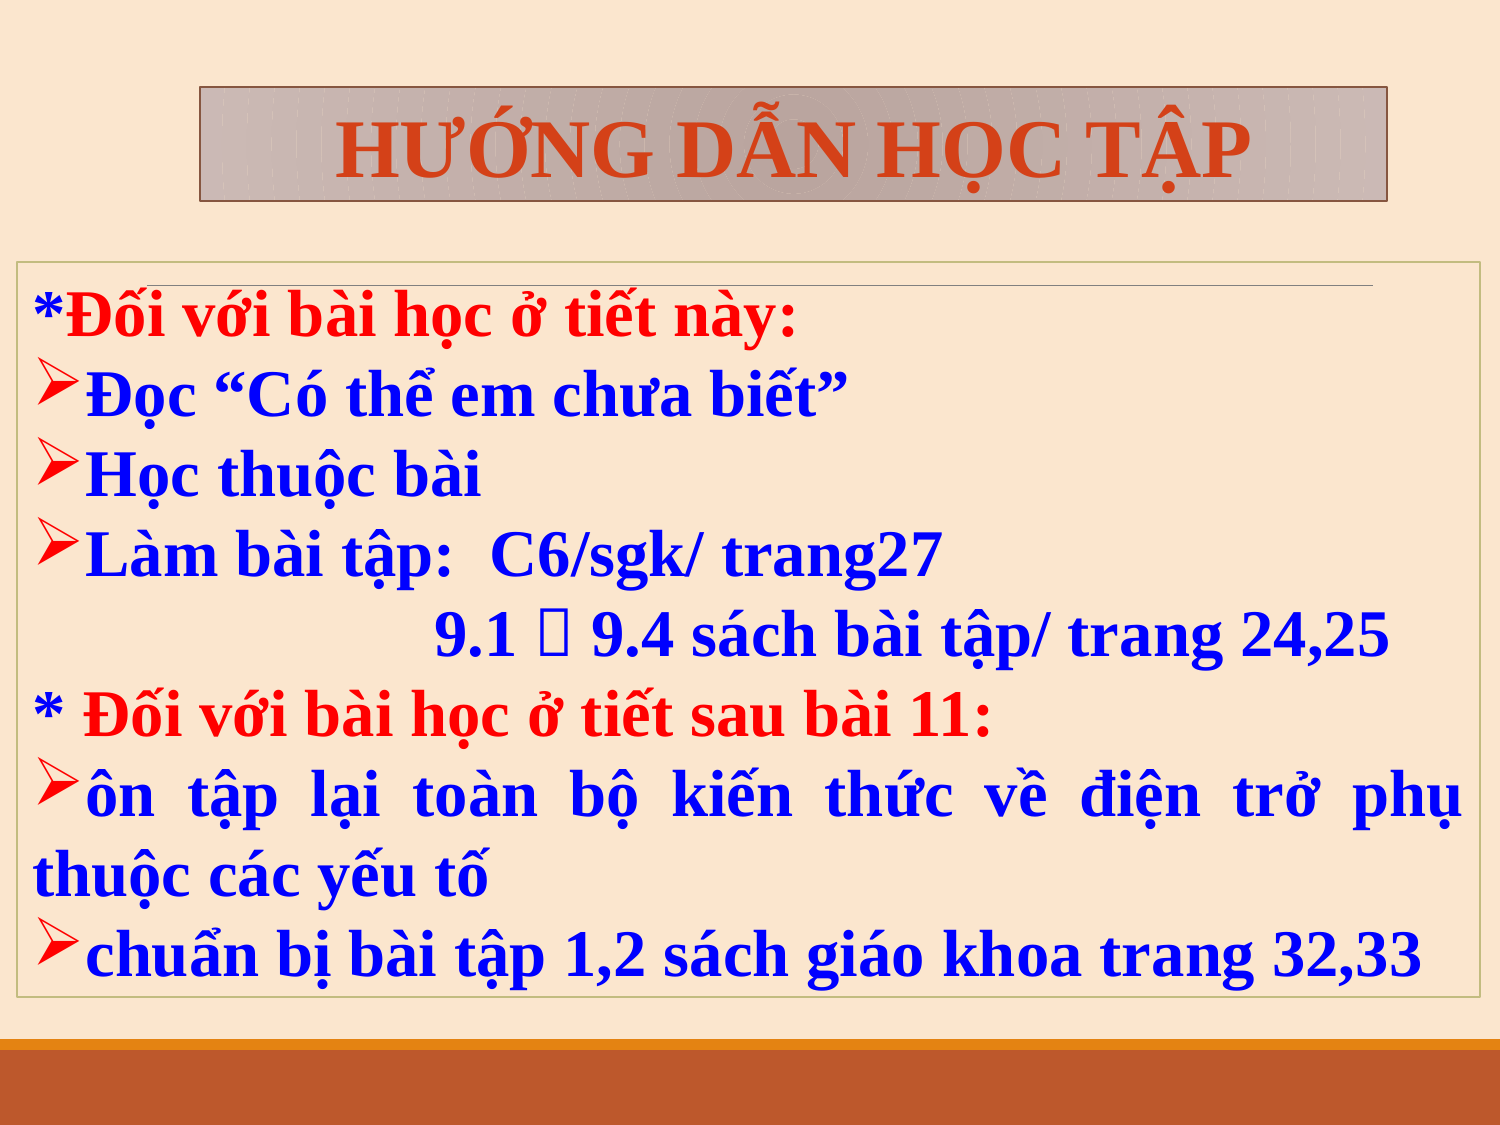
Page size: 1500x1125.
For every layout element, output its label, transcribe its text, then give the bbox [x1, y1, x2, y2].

text_box HƯỚNG DẪN HỌC TẬP [199, 86, 1388, 202]
text_box *Đối với bài học ở tiết này: Đọc “Có thể em chưa biết” Học thuộc bài Làm bài tập: C6/sgk/ trang27 9.1  9.4 sách bài tập/ trang 24,25 * Đối với bài học ở tiết sau bài 11: ôn tập lại toàn bộ kiến thức về điện trở phụ thuộc các yếu tố chuẩn bị bài tập 1,2 sách giáo khoa trang 32,33 [16, 261, 1481, 998]
